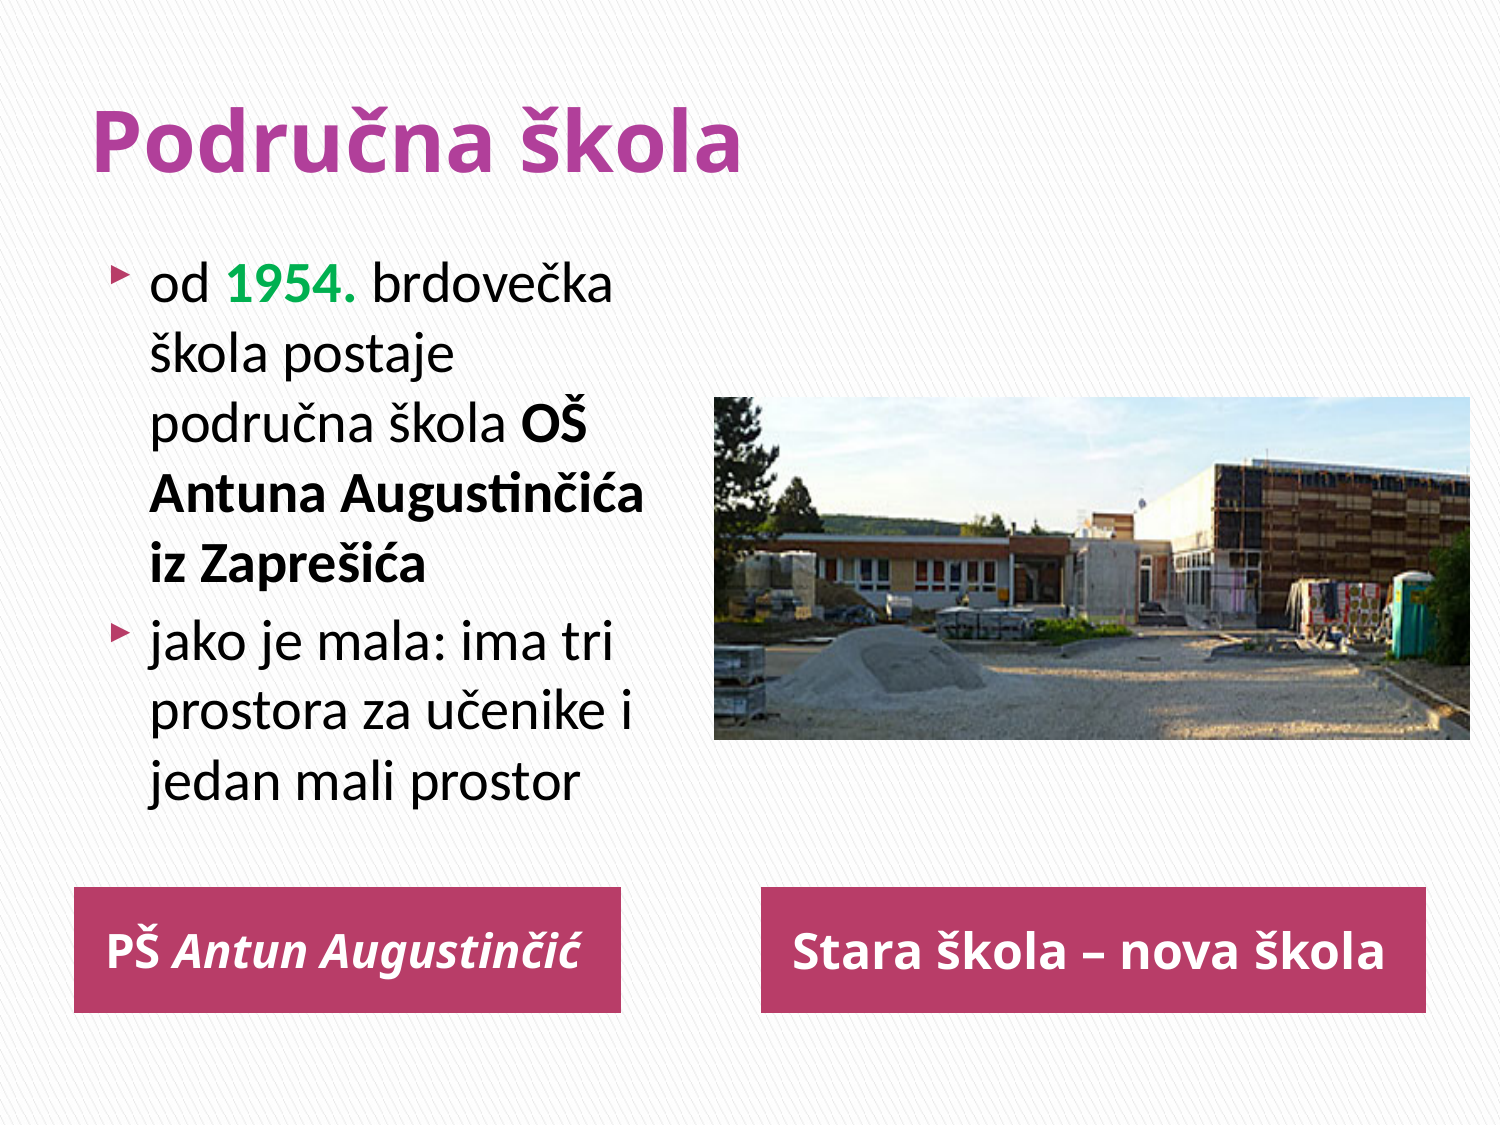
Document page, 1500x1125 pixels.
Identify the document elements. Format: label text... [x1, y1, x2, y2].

list od 1954. brdovečka škola postaje područna škola OŠ Antuna Augustinčića iz Zaprešića jako je mala: ima tri prostora za učenike i jedan mali prostor [75, 236, 680, 884]
list PŠ Antun Augustinčić [74, 887, 621, 1013]
list Stara škola – nova škola [761, 887, 1426, 1013]
picture [714, 396, 1470, 740]
title Područna škola [75, 44, 1425, 233]
